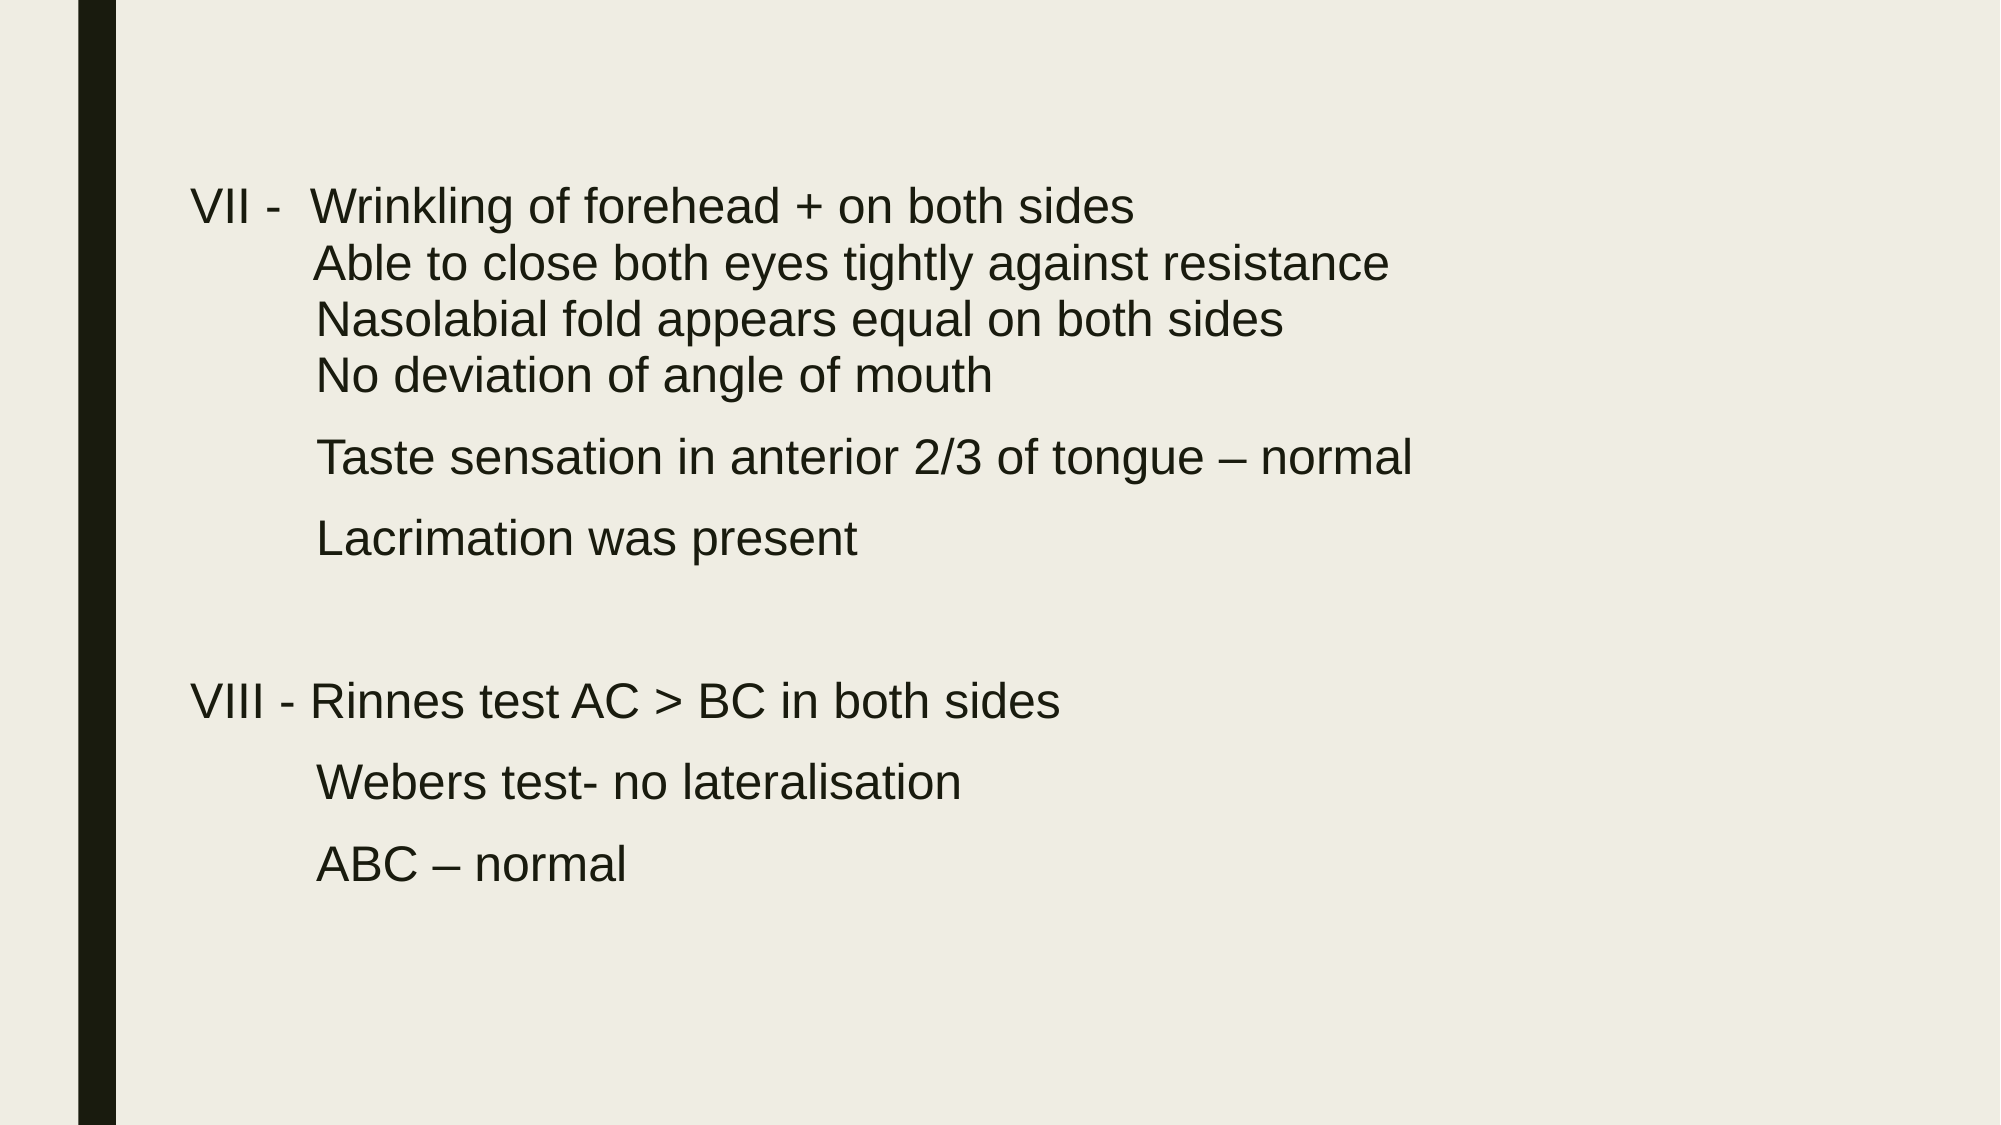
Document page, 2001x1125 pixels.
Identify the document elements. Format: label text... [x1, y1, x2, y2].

list VII - Wrinkling of forehead + on both sides Able to close both eyes tightly against resistance Nasolabial fold appears equal on both sides No deviation of angle of mouth Taste sensation in anterior 2/3 of tongue – normal Lacrimation was present VIII - Rinnes test AC > BC in both sides Webers test- no lateralisation ABC – normal [175, 114, 2000, 1011]
